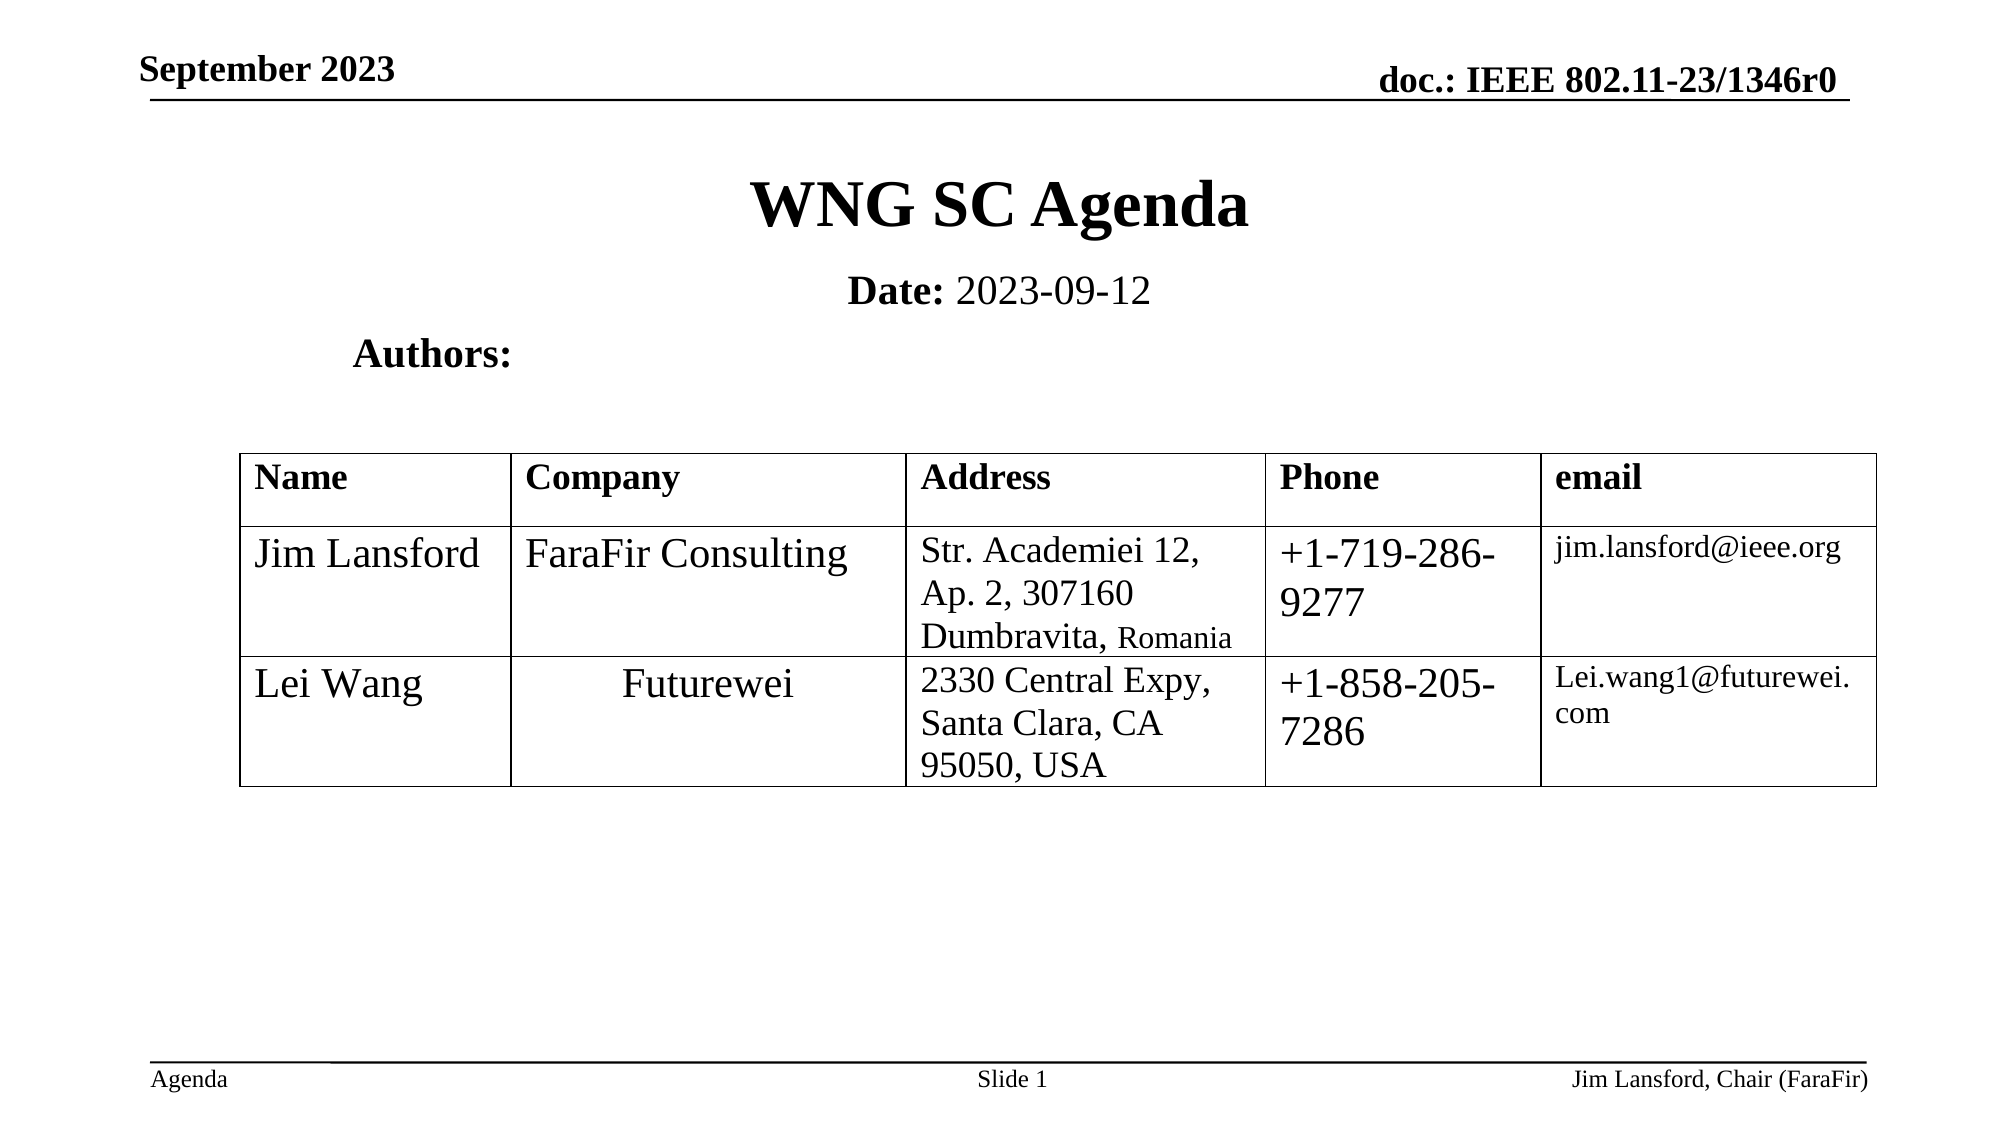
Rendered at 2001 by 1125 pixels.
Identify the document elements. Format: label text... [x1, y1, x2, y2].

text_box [220, 452, 1910, 932]
title WNG SC Agenda [150, 112, 1850, 288]
slide_number Slide 1 [977, 1061, 1049, 1093]
list Date: 2023-09-12 [362, 255, 1638, 318]
footer Jim Lansford, Chair (FaraFir) [1567, 1061, 1870, 1093]
text_box Authors: [337, 318, 575, 381]
text_box September 2023 [138, 43, 396, 89]
